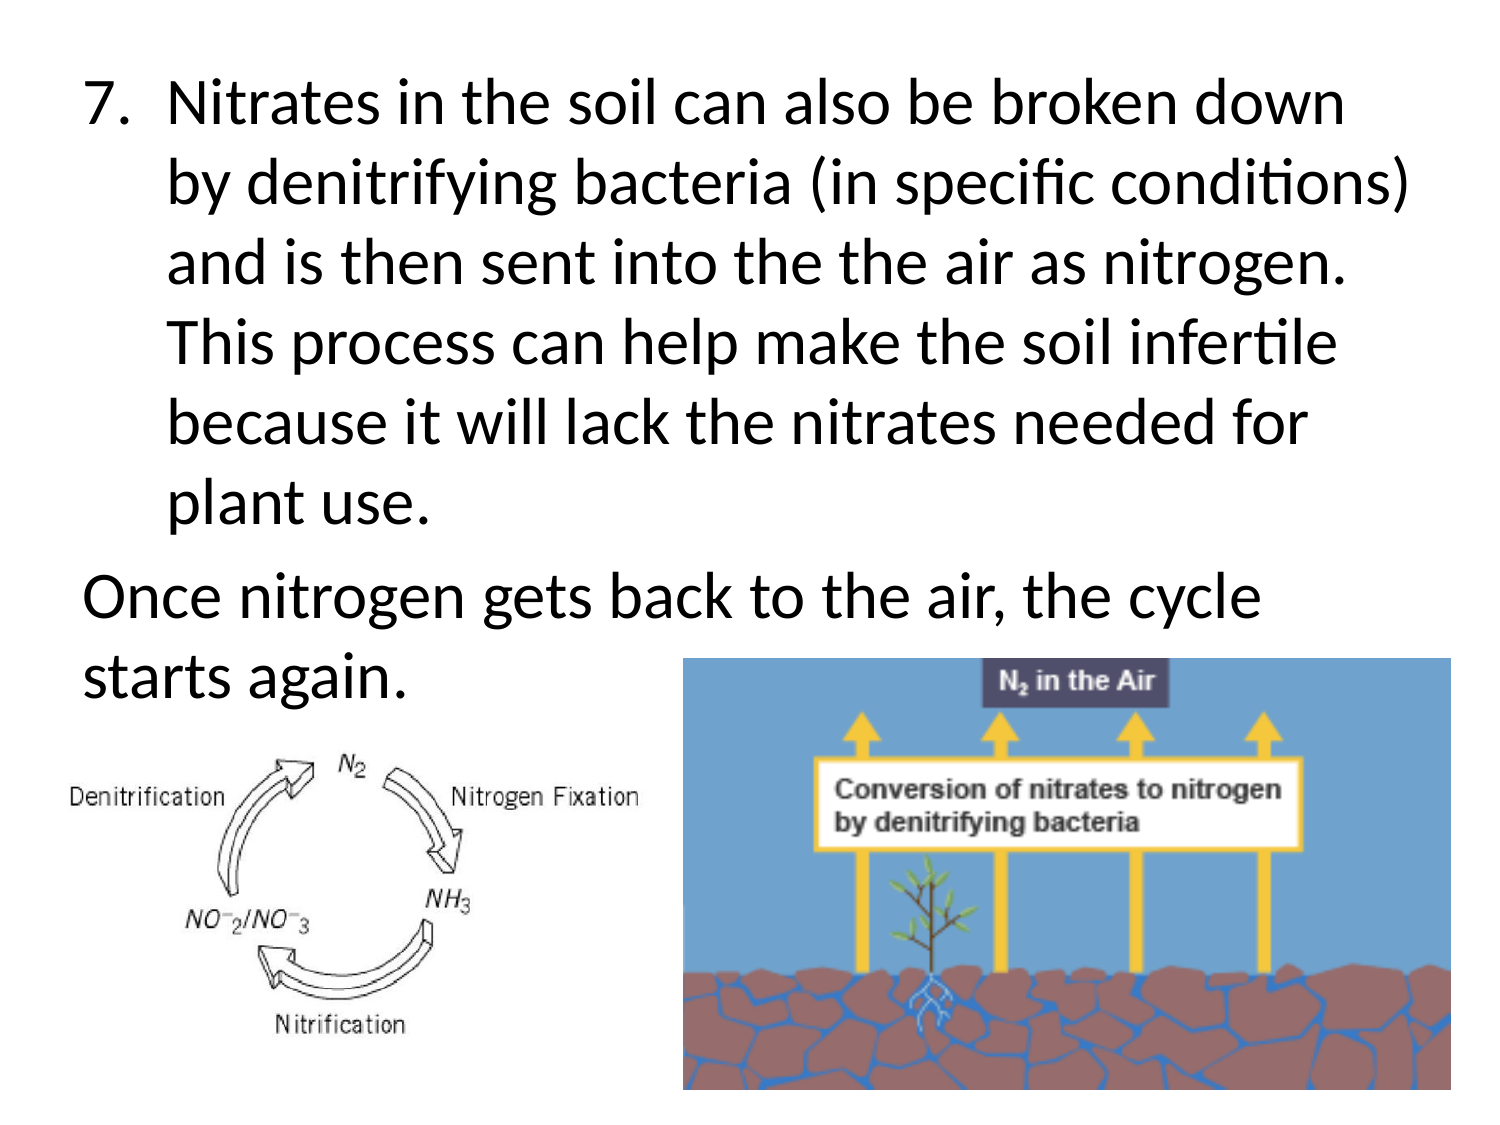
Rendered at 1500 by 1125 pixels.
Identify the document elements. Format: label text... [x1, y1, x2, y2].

picture [683, 658, 1451, 1090]
picture [49, 736, 654, 1061]
list Nitrates in the soil can also be broken down by denitrifying bacteria (in specific conditions) and is then sent into the the air as nitrogen. This process can help make the soil infertile because it will lack the nitrates needed for plant use. Once nitrogen gets back to the air, the cycle starts again. [75, 50, 1425, 1077]
